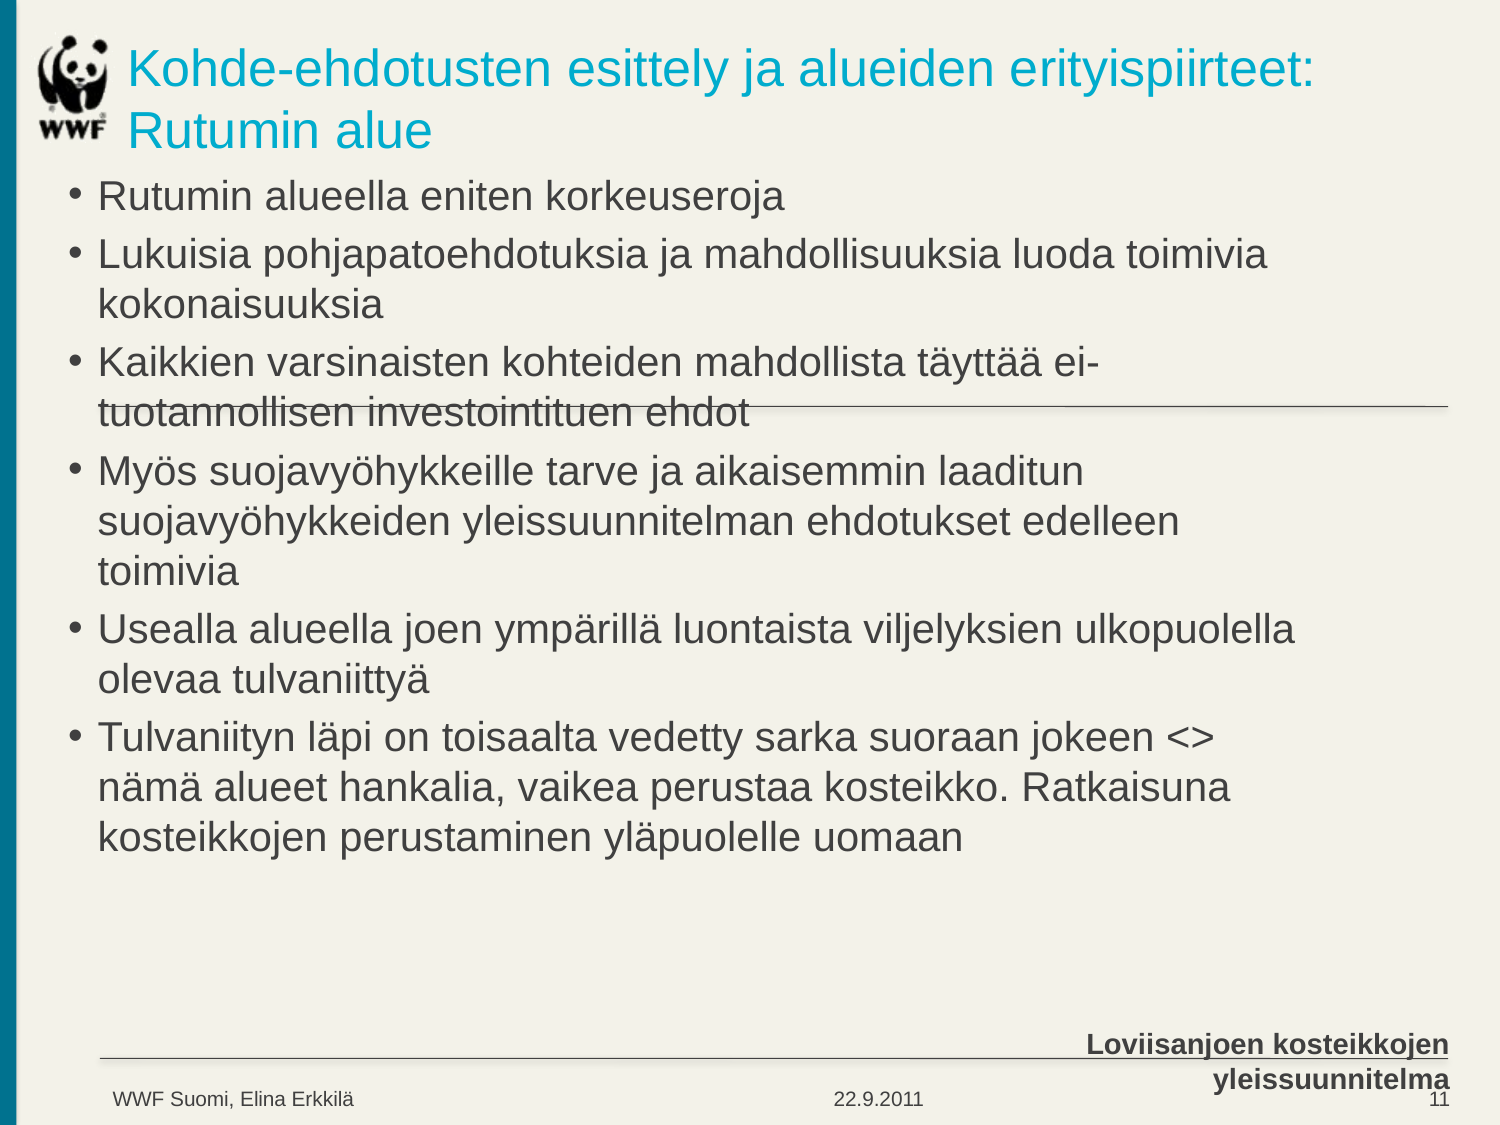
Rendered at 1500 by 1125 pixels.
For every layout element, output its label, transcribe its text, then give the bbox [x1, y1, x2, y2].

text_box Loviisanjoen kosteikkojen yleissuunnitelma [915, 1017, 1466, 1125]
footer WWF Suomi, Elina Erkkilä [97, 1074, 573, 1122]
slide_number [702, 1074, 915, 1122]
list Rutumin alueella eniten korkeuseroja Lukuisia pohjapatoehdotuksia ja mahdollisuuksia luoda toimivia kokonaisuuksia Kaikkien varsinaisten kohteiden mahdollista täyttää ei-tuotannollisen investointituen ehdot Myös suojavyöhykkeille tarve ja aikaisemmin laaditun suojavyöhykkeiden yleissuunnitelman ehdotukset edelleen toimivia Usealla alueella joen ympärillä luontaista viljelyksien ulkopuolella olevaa tulvaniittyä Tulvaniityn läpi on toisaalta vedetty sarka suoraan jokeen <> nämä alueet hankalia, vaikea perustaa kosteikko. Ratkaisuna kosteikkojen perustaminen yläpuolelle uomaan [53, 160, 1336, 761]
title Kohde-ehdotusten esittely ja alueiden erityispiirteet: Rutumin alue [112, 42, 1395, 167]
picture [28, 18, 115, 156]
